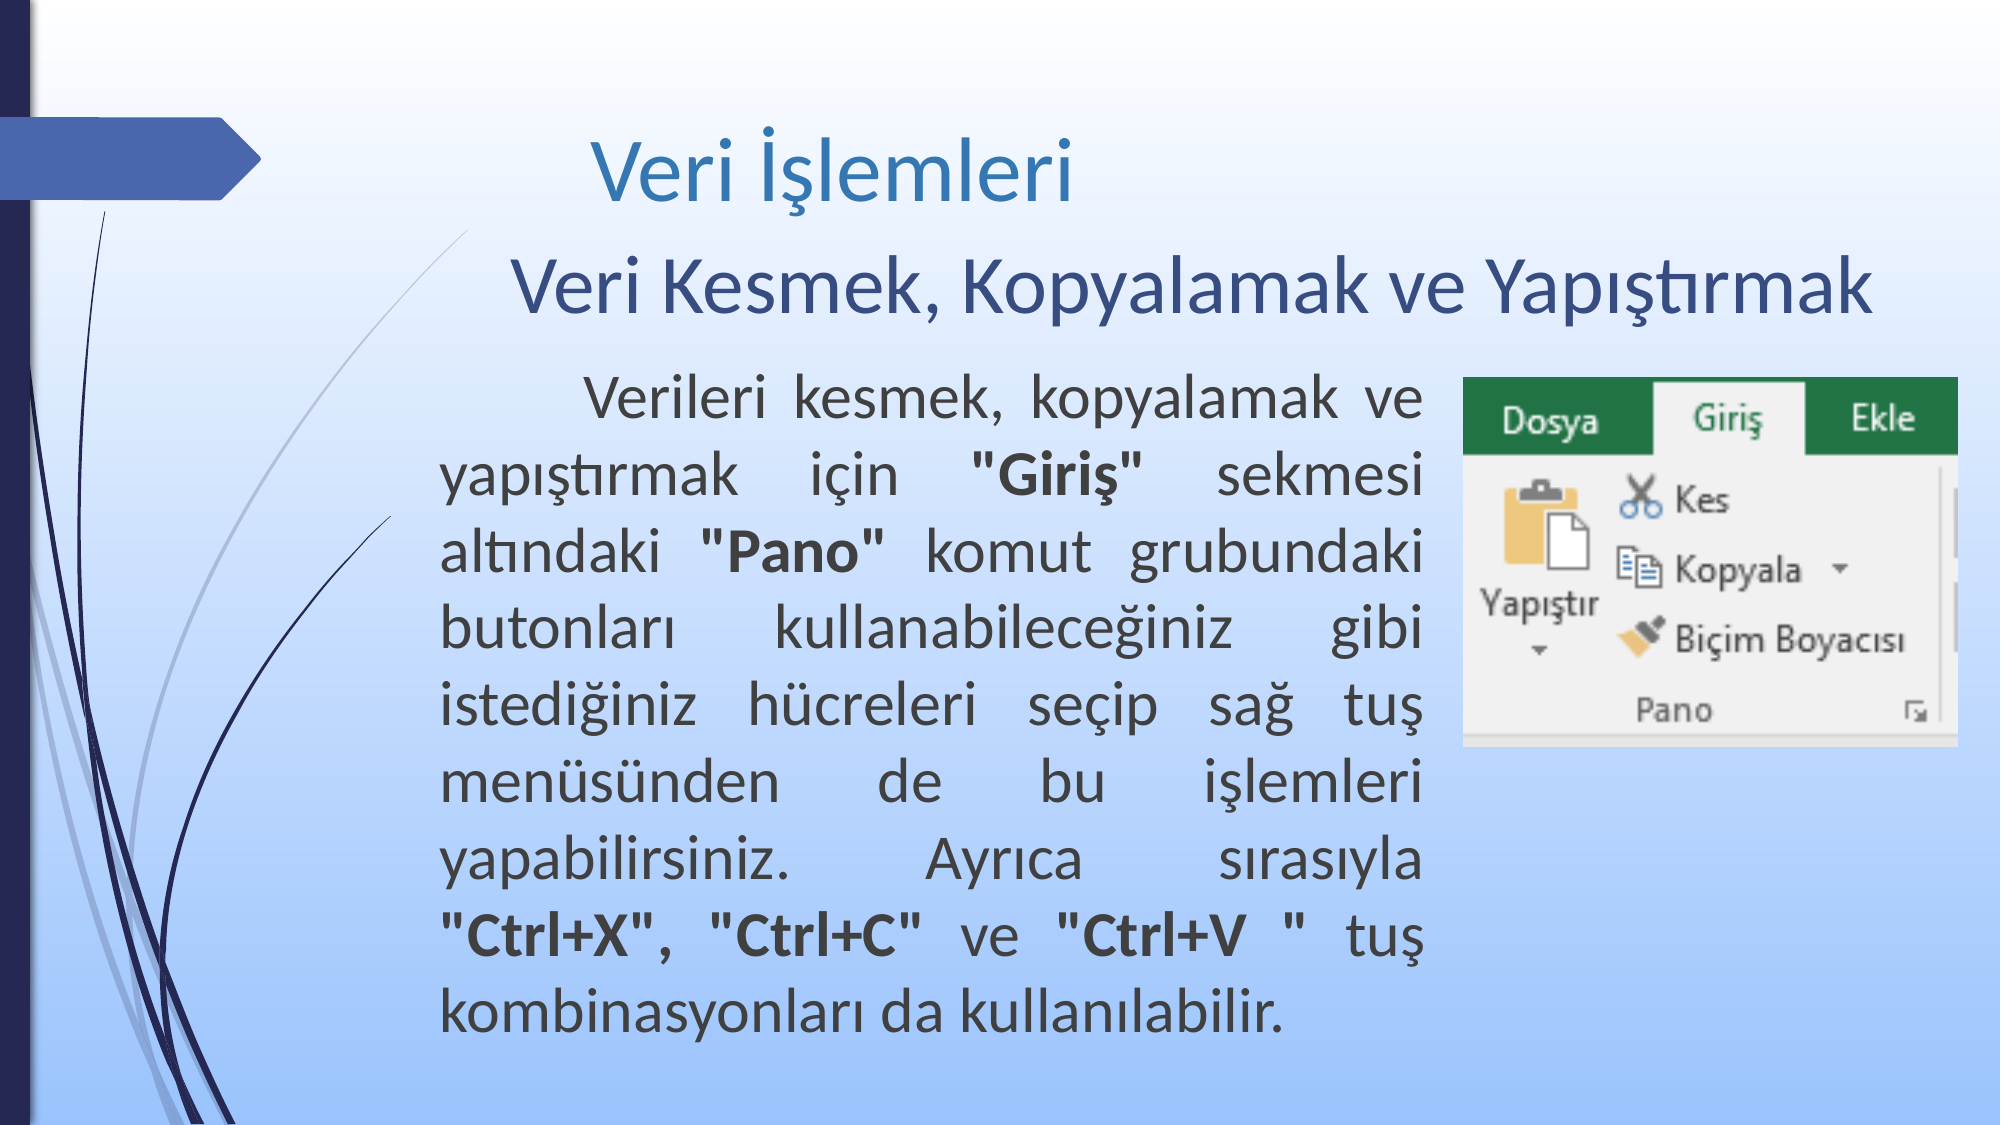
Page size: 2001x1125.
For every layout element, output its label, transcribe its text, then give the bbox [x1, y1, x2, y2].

picture [1463, 376, 1959, 748]
title Veri İşlemleri [425, 102, 1888, 222]
list Verileri kesmek, kopyalamak ve yapıştırmak için "Giriş" sekmesi altındaki "Pano" komut grubundaki butonları kullanabileceğiniz gibi istediğiniz hücreleri seçip sağ tuş menüsünden de bu işlemleri yapabilirsiniz. Ayrıca sırasıyla "Ctrl+X", "Ctrl+C" ve "Ctrl+V " tuş kombinasyonları da kullanılabilir. [424, 371, 1441, 1055]
text_box Veri Kesmek, Kopyalamak ve Yapıştırmak [345, 222, 1978, 371]
